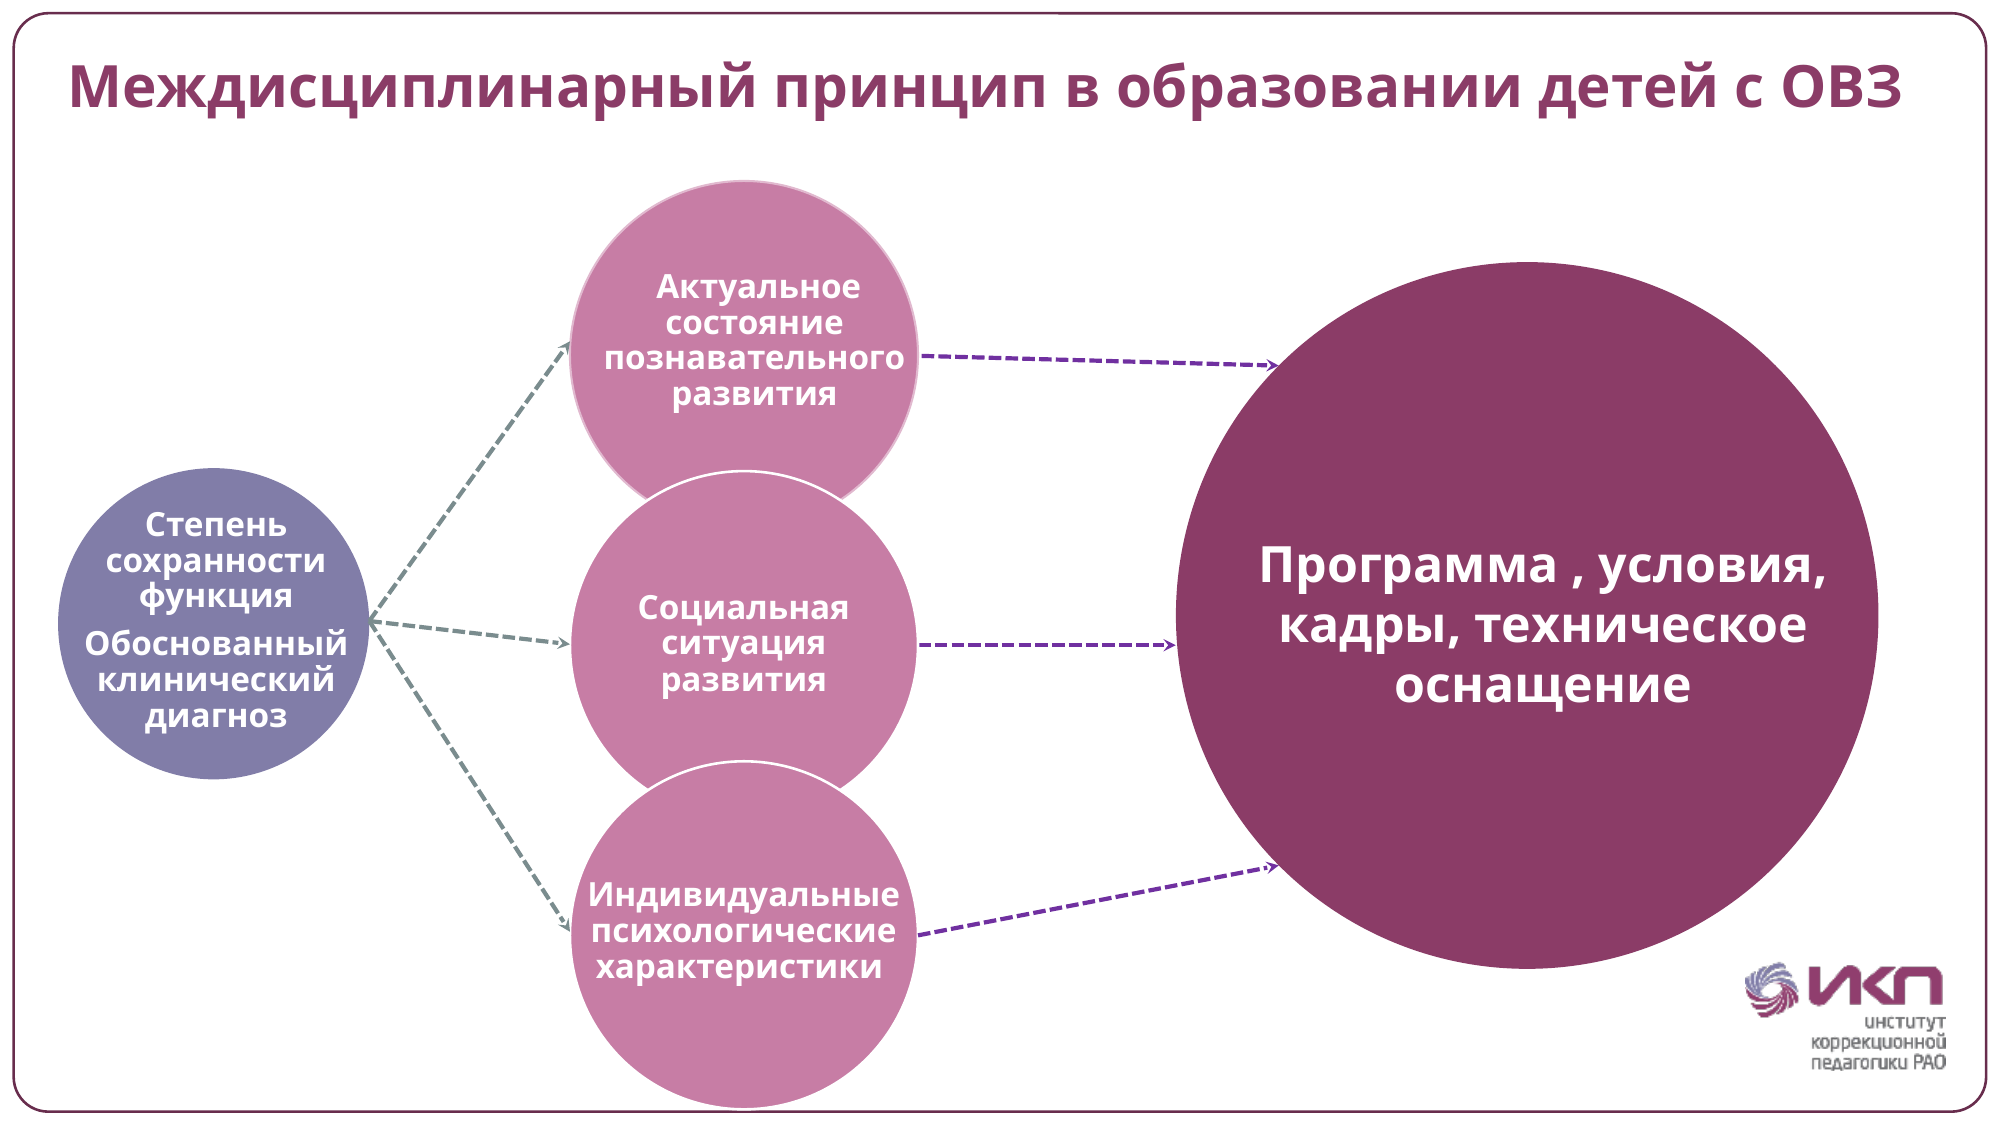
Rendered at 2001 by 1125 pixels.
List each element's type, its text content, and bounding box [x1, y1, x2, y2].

text_box Актуальное состояние познавательного развития [569, 262, 940, 421]
text_box [57, 582, 63, 665]
text_box Программа , условия, кадры, техническое оснащение [1241, 525, 1846, 721]
text_box [582, 760, 906, 870]
text_box [118, 467, 309, 500]
text_box Социальная ситуация развития [570, 583, 918, 706]
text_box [888, 354, 1279, 366]
text_box Индивидуальные психологические характеристики [569, 870, 918, 993]
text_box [917, 865, 1279, 936]
text_box [579, 993, 909, 1110]
text_box [580, 706, 908, 790]
picture [1745, 942, 1946, 1093]
text_box [582, 421, 906, 500]
text_box [580, 470, 908, 583]
text_box [1175, 261, 1880, 970]
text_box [369, 623, 570, 933]
text_box Междисциплинарный принцип в образовании детей с ОВЗ [52, 49, 1986, 190]
text_box Степень сохранности функция Обоснованный клинический диагноз [63, 500, 369, 742]
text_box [369, 342, 570, 623]
text_box [111, 742, 316, 780]
text_box [596, 190, 892, 262]
